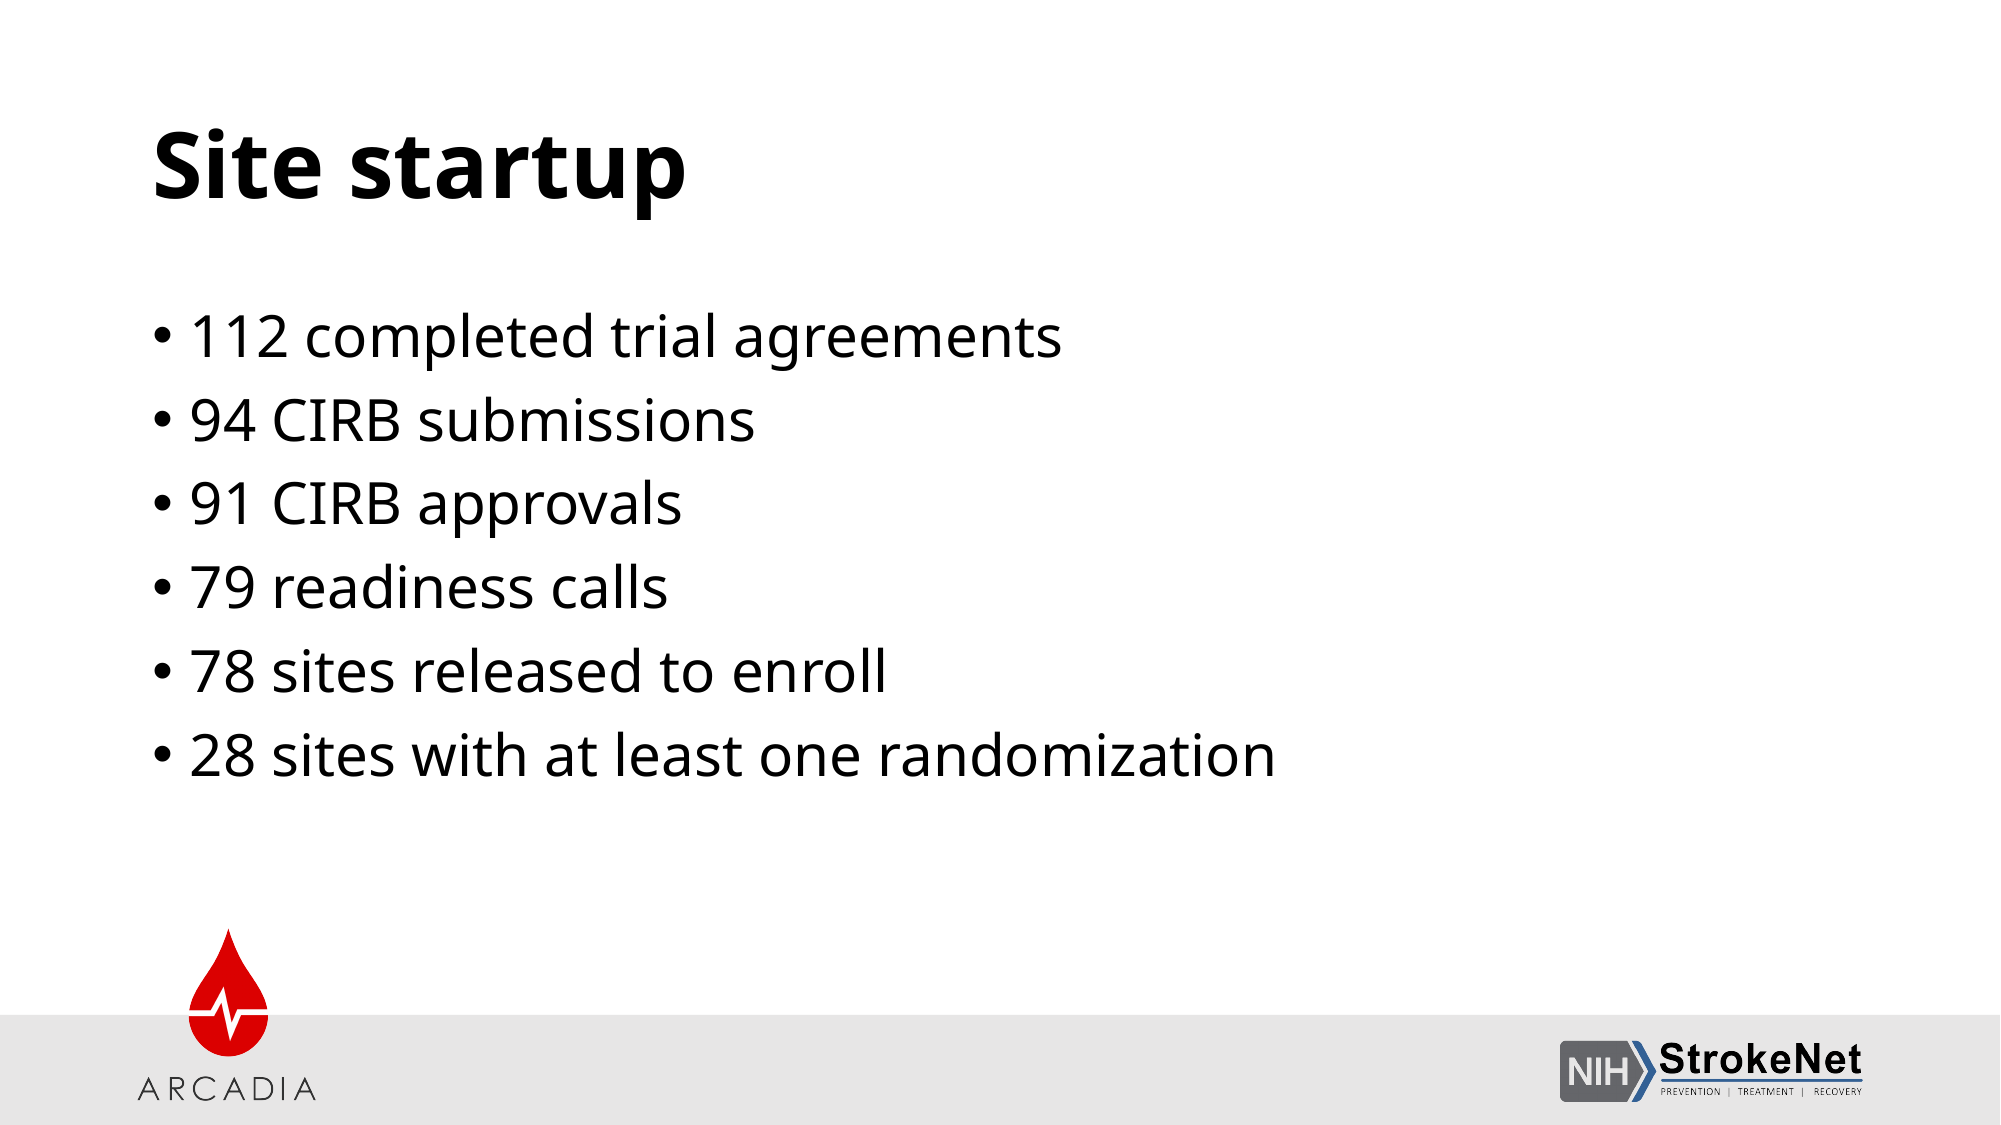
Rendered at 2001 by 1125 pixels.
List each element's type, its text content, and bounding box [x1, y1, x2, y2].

picture [1560, 1037, 1863, 1102]
picture [137, 928, 316, 1101]
title Site startup [137, 59, 1863, 278]
list 112 completed trial agreements 94 CIRB submissions 91 CIRB approvals 79 readiness calls 78 sites released to enroll 28 sites with at least one randomization [137, 299, 1863, 920]
